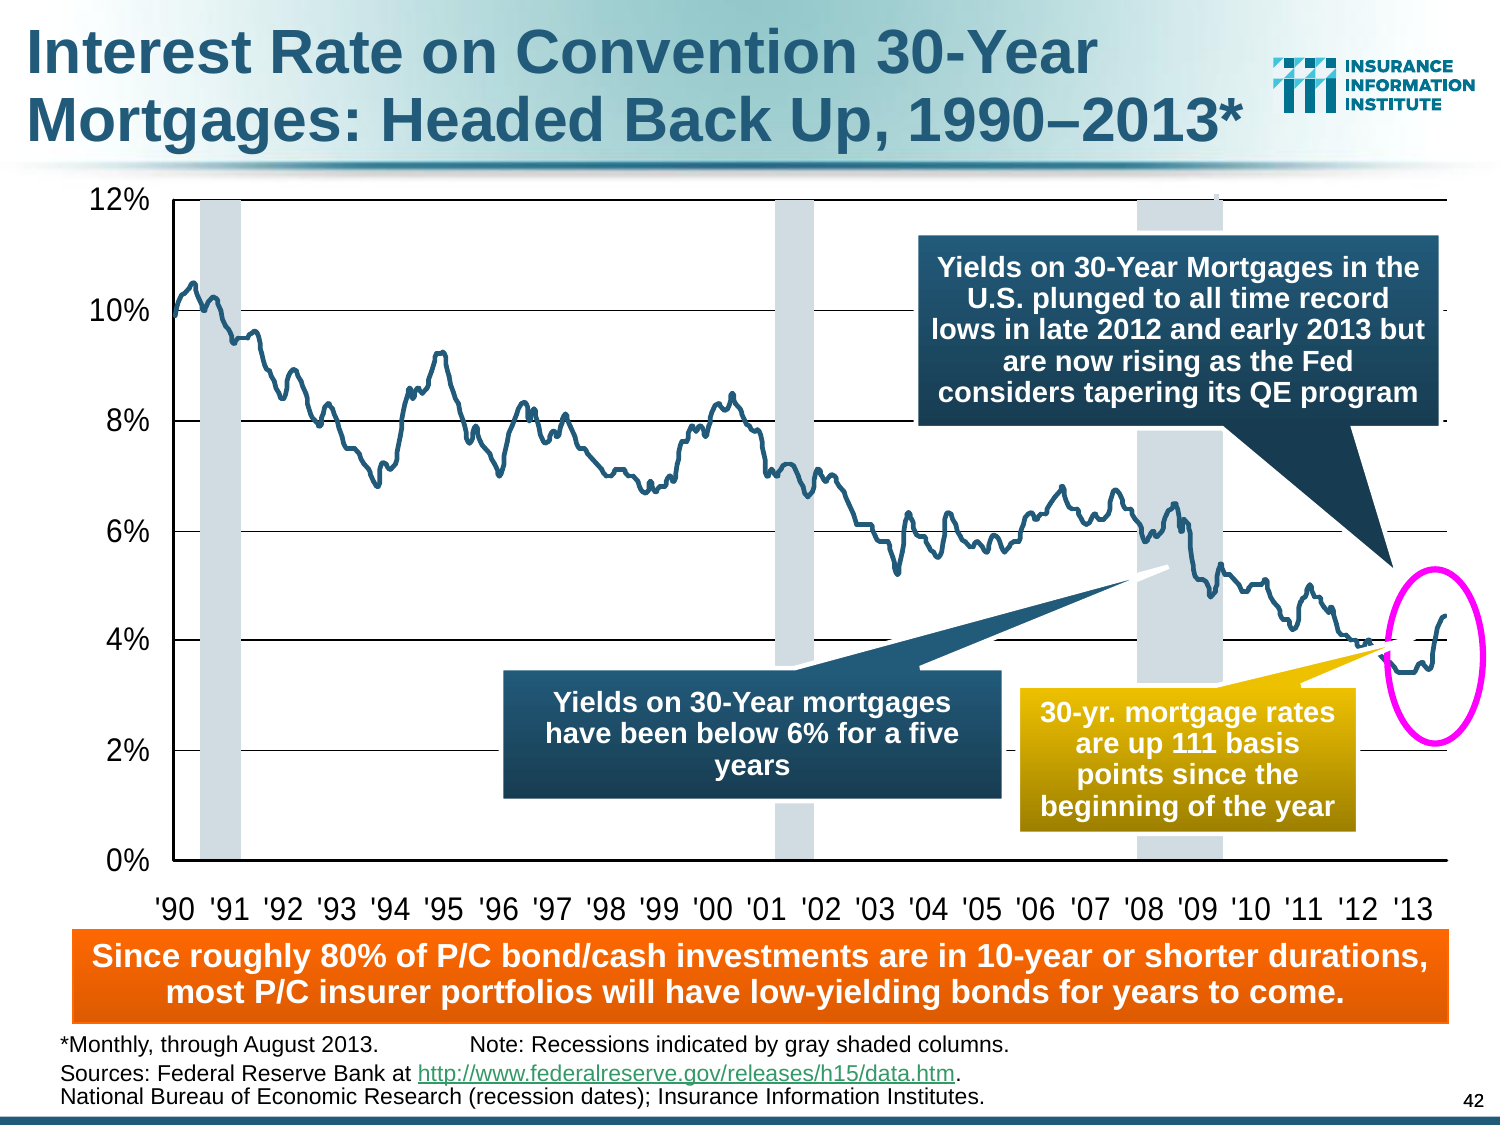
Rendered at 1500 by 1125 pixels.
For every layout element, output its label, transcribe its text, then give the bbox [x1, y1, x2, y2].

picture [0, 0, 1500, 189]
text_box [76, 160, 1455, 955]
title Interest Rate on Convention 30-Year Mortgages: Headed Back Up, 1990–2013* [19, 16, 1278, 159]
text_box Since roughly 80% of P/C bond/cash investments are in 10-year or shorter durations, most P/C insurer portfolios will have low-yielding bonds for years to come. [73, 960, 1449, 1024]
text_box *Monthly, through August 2013. Note: Recessions indicated by gray shaded columns. Sources: Federal Reserve Bank at http://www.federalreserve.gov/releases/h15/data.htm. National Bureau of Economic Research (recession dates); Insurance Information Institutes. [0, 1033, 1432, 1125]
text_box [1459, 580, 1483, 732]
slide_number 42 [1410, 1091, 1485, 1112]
